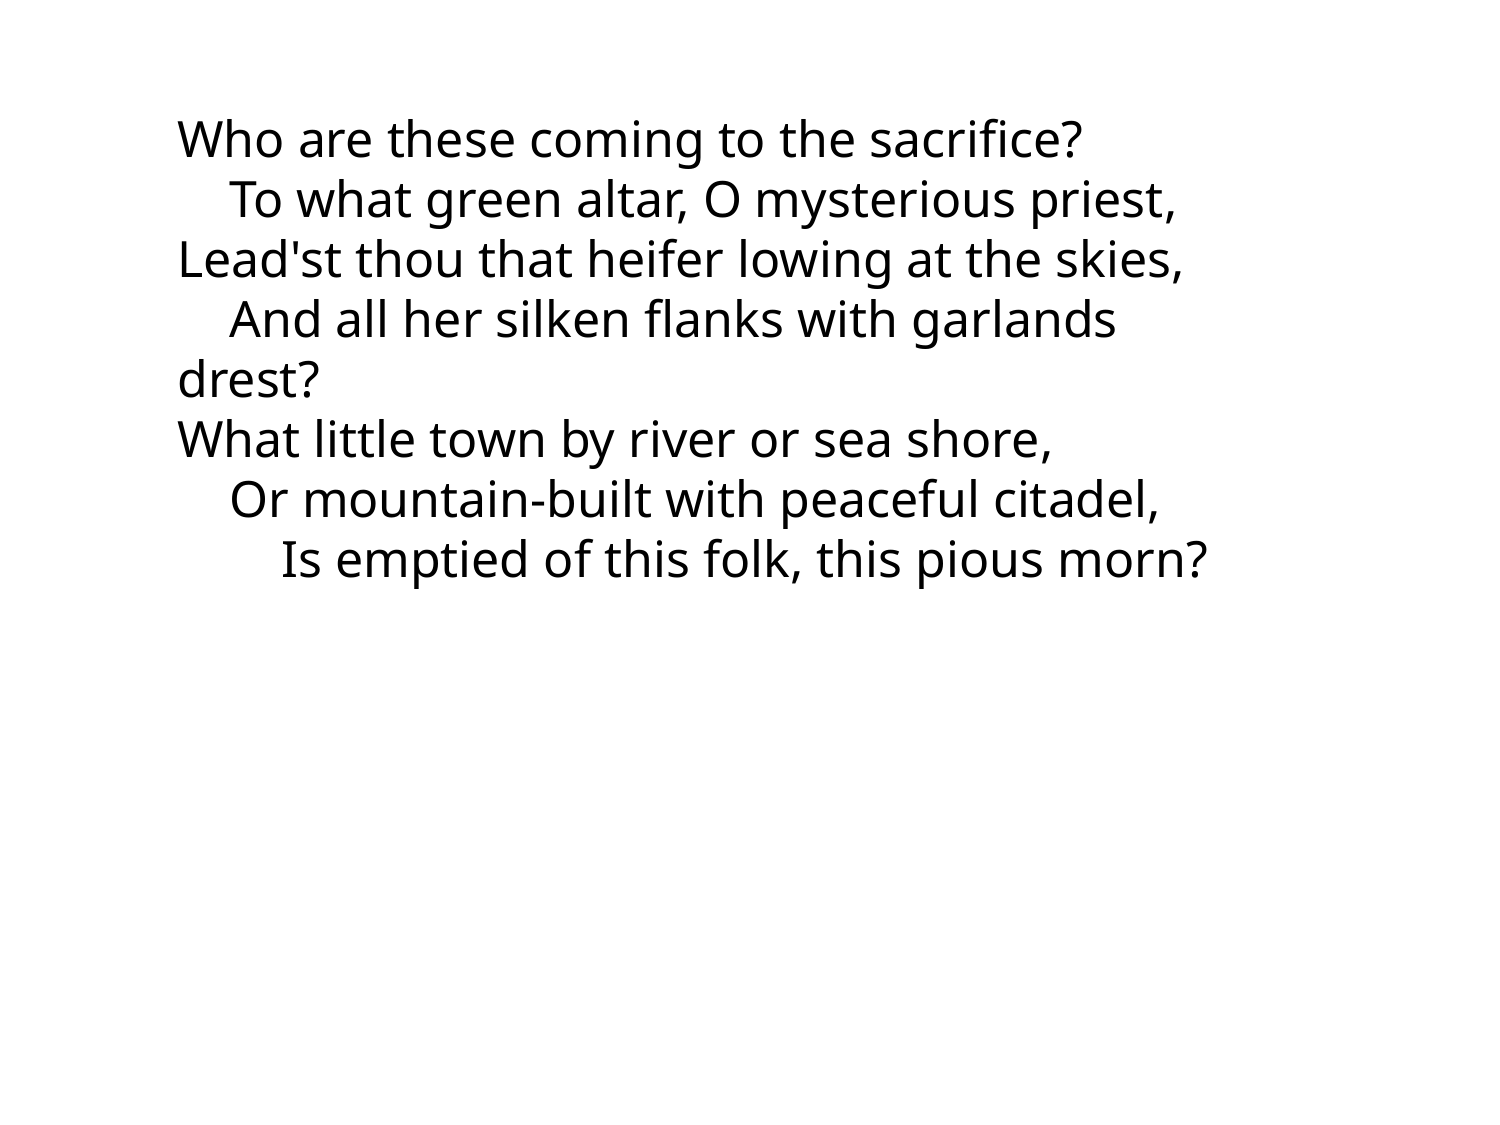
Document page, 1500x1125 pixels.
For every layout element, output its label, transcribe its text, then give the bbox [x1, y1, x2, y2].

text_box Who are these coming to the sacrifice? To what green altar, O mysterious priest, Lead'st thou that heifer lowing at the skies, And all her silken flanks with garlands drest? What little town by river or sea shore, Or mountain-built with peaceful citadel, Is emptied of this folk, this pious morn? [162, 99, 1225, 715]
